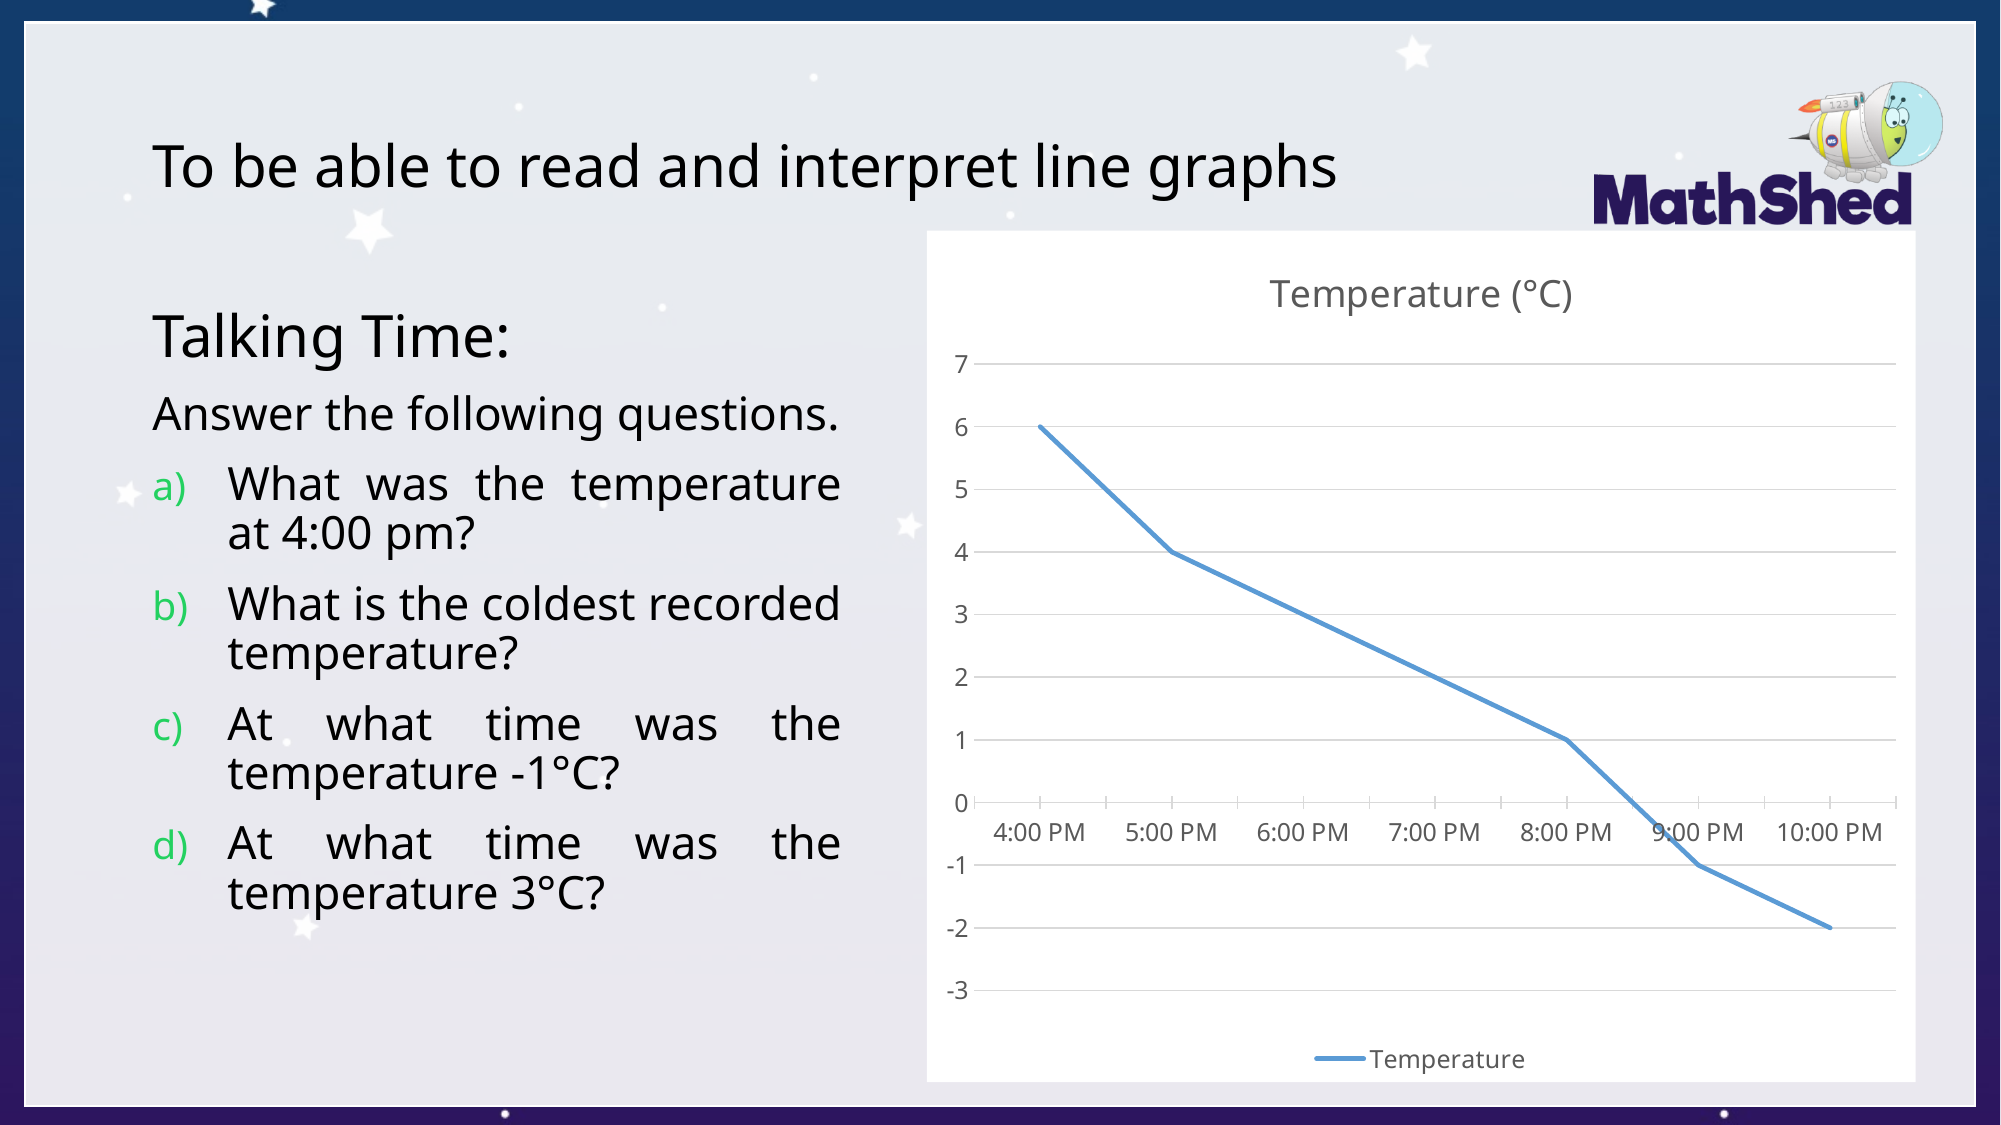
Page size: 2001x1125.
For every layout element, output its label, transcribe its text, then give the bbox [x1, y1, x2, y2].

title To be able to read and interpret line graphs [137, 59, 1578, 278]
chart [926, 230, 1916, 1083]
picture [0, 0, 2001, 1125]
list Talking Time: Answer the following questions. What was the temperature at 4:00 pm? What is the coldest recorded temperature? At what time was the temperature -1°C? At what time was the temperature 3°C? [137, 299, 858, 1014]
